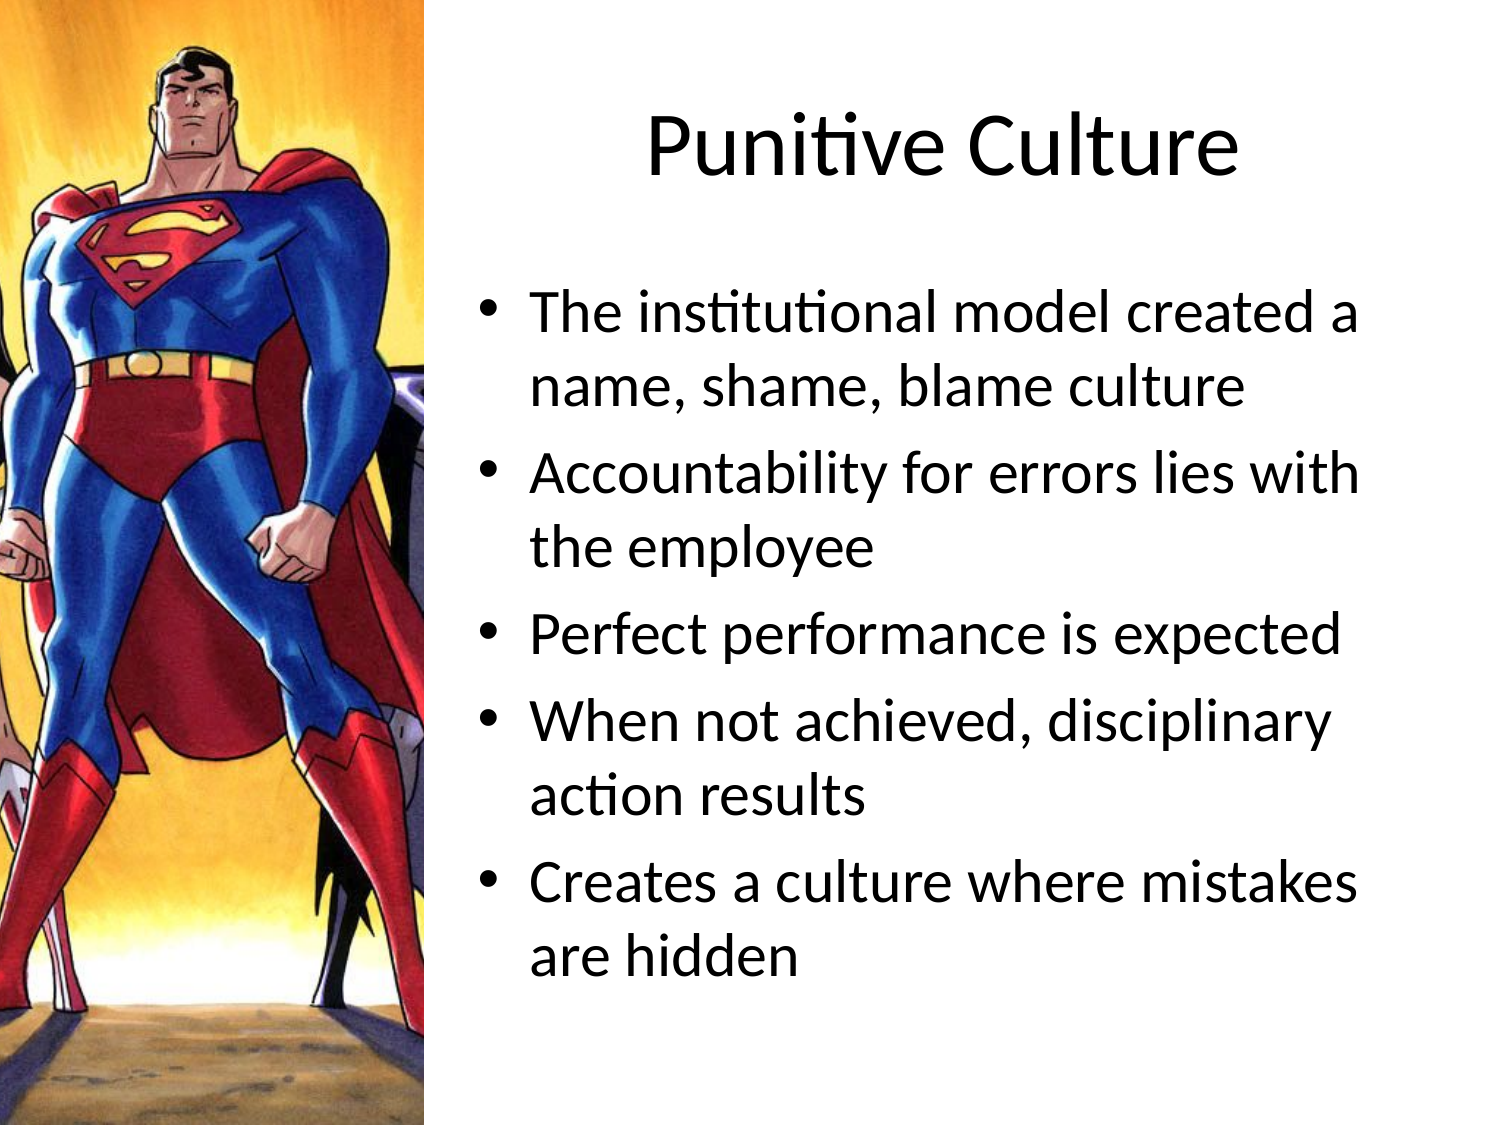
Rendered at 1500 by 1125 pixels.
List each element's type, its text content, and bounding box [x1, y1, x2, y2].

list The institutional model created a name, shame, blame culture Accountability for errors lies with the employee Perfect performance is expected When not achieved, disciplinary action results Creates a culture where mistakes are hidden [462, 262, 1425, 1005]
title Punitive Culture [462, 45, 1425, 233]
picture [0, 0, 425, 1125]
